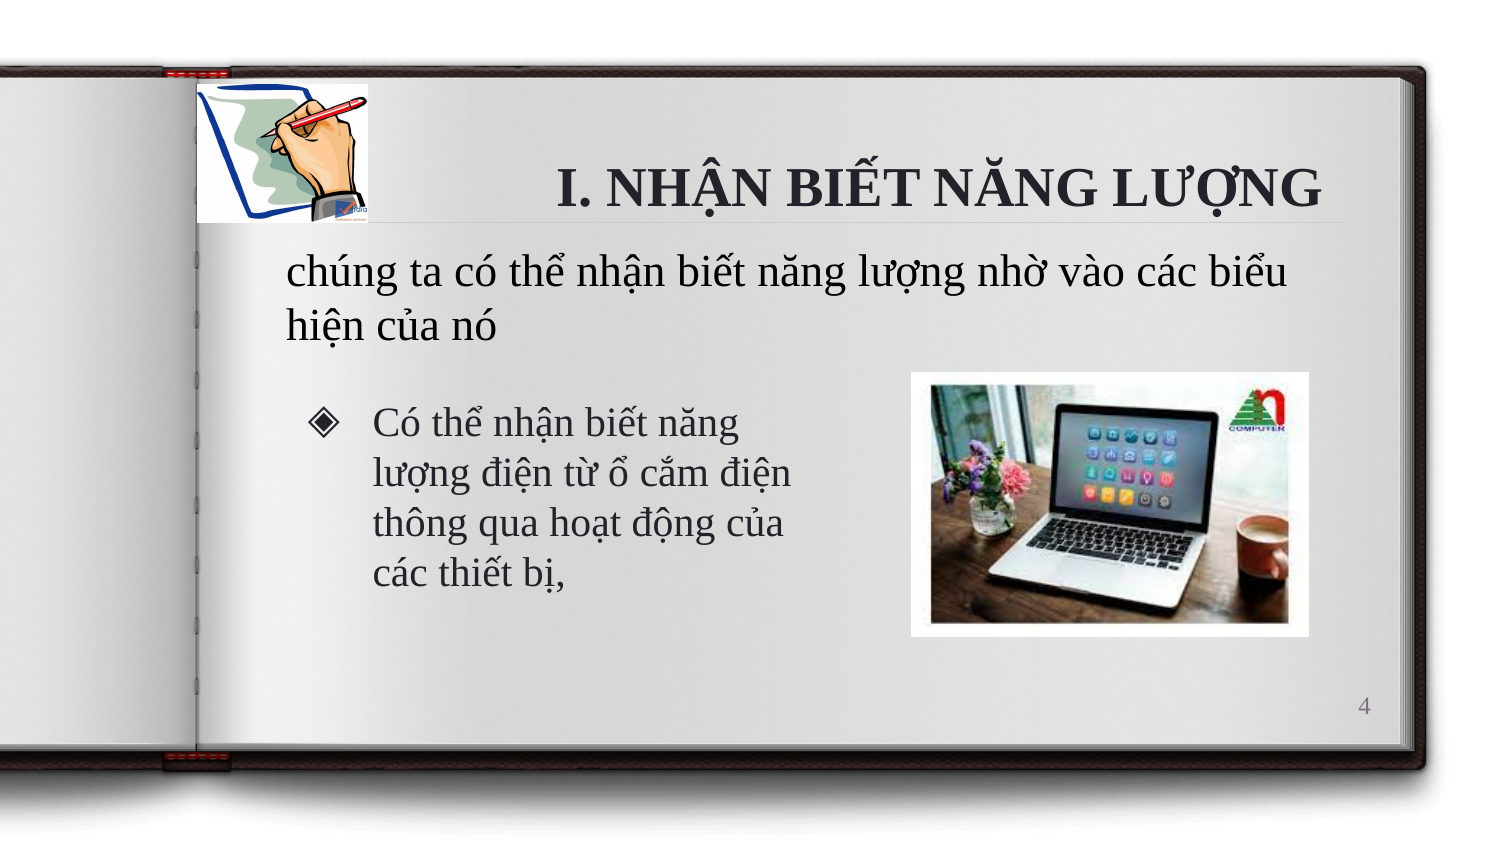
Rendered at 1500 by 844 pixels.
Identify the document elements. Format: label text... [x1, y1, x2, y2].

title I. NHẬN BIẾT NĂNG LƯỢNG [539, 117, 1341, 232]
text_box chúng ta có thể nhận biết năng lượng nhờ vào các biểu hiện của nó [271, 232, 1375, 358]
picture [0, 0, 1500, 844]
slide_number 4 [1295, 672, 1386, 737]
list Có thể nhận biết năng lượng điện từ ổ cắm điện thông qua hoạt động của các thiết bị, [282, 379, 862, 652]
